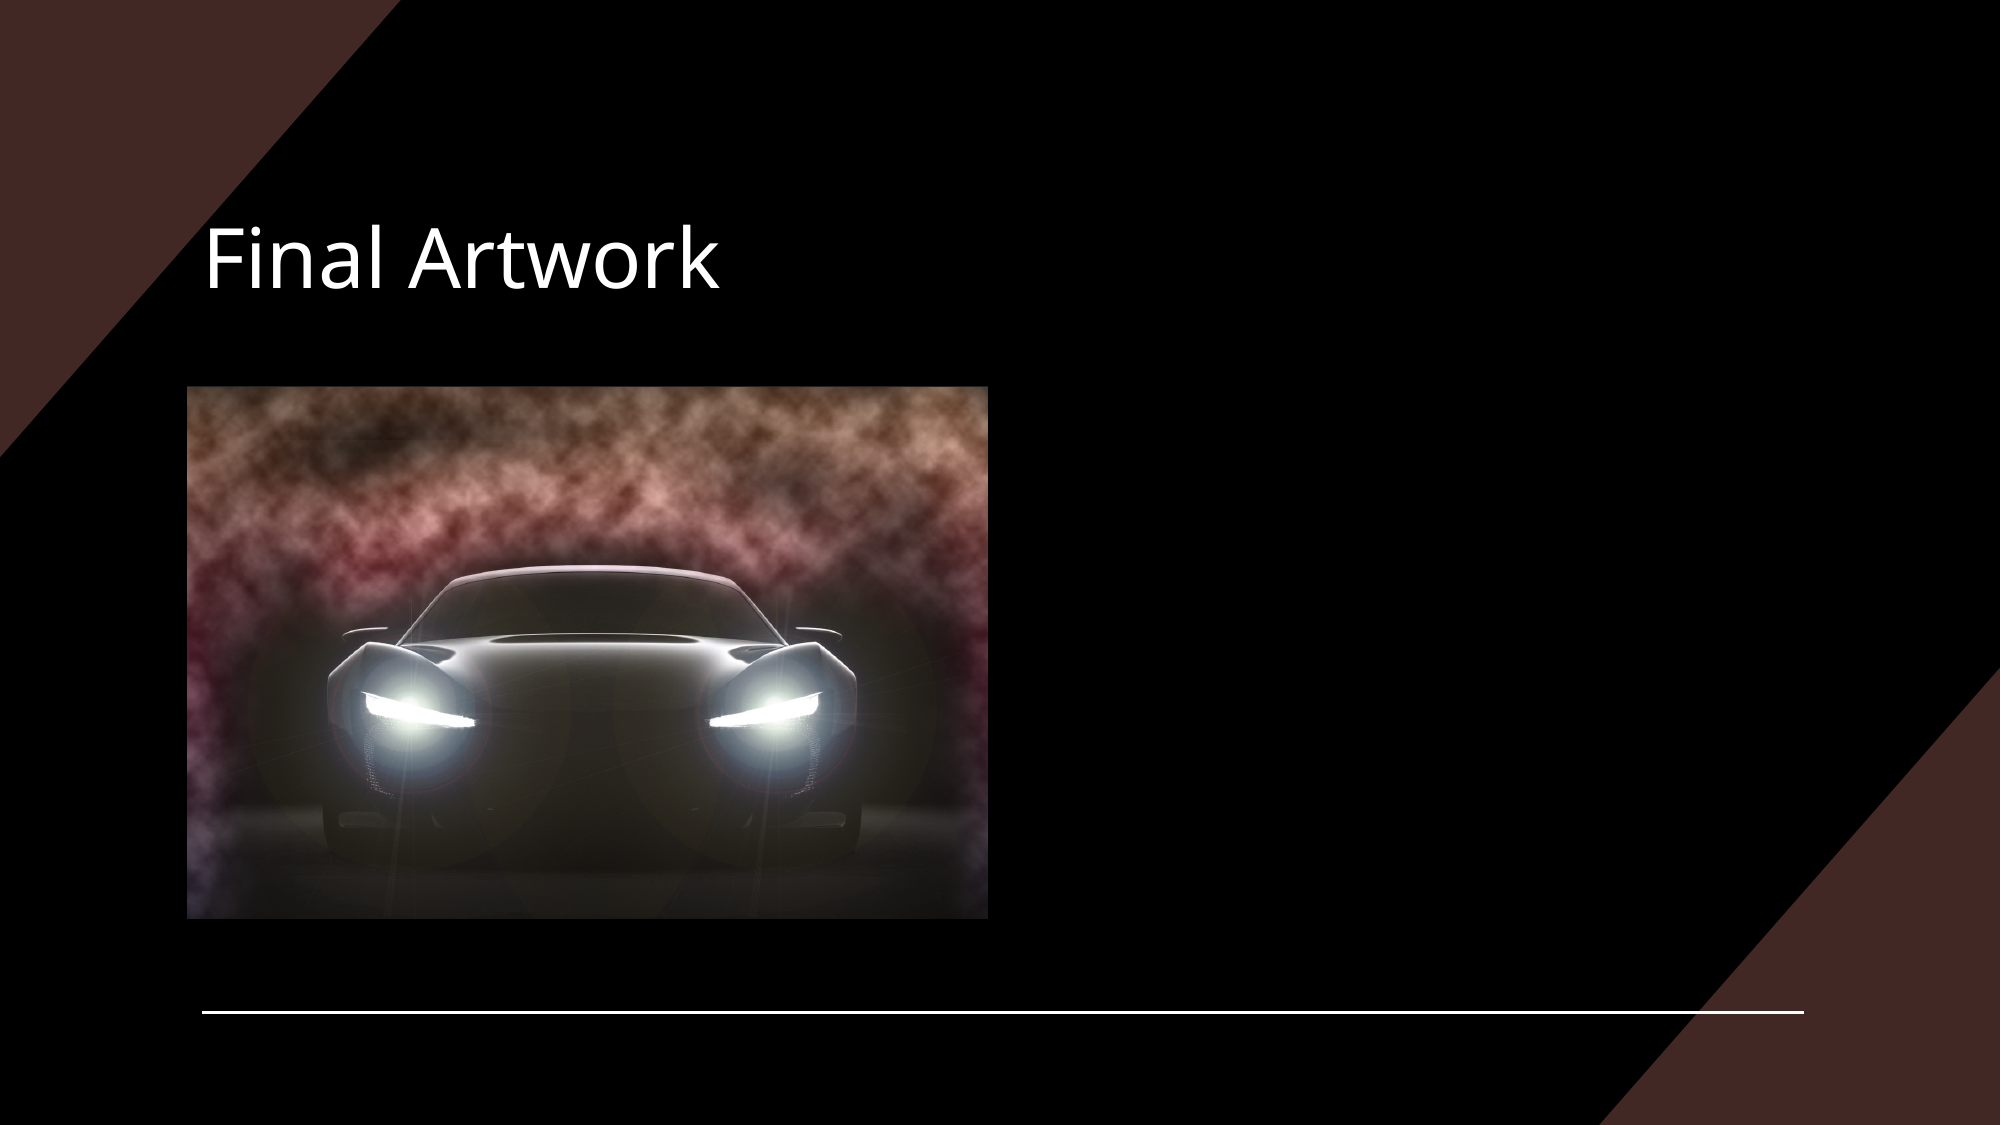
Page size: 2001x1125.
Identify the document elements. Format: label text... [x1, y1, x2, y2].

title Final Artwork [187, 143, 1813, 367]
picture [187, 386, 988, 919]
